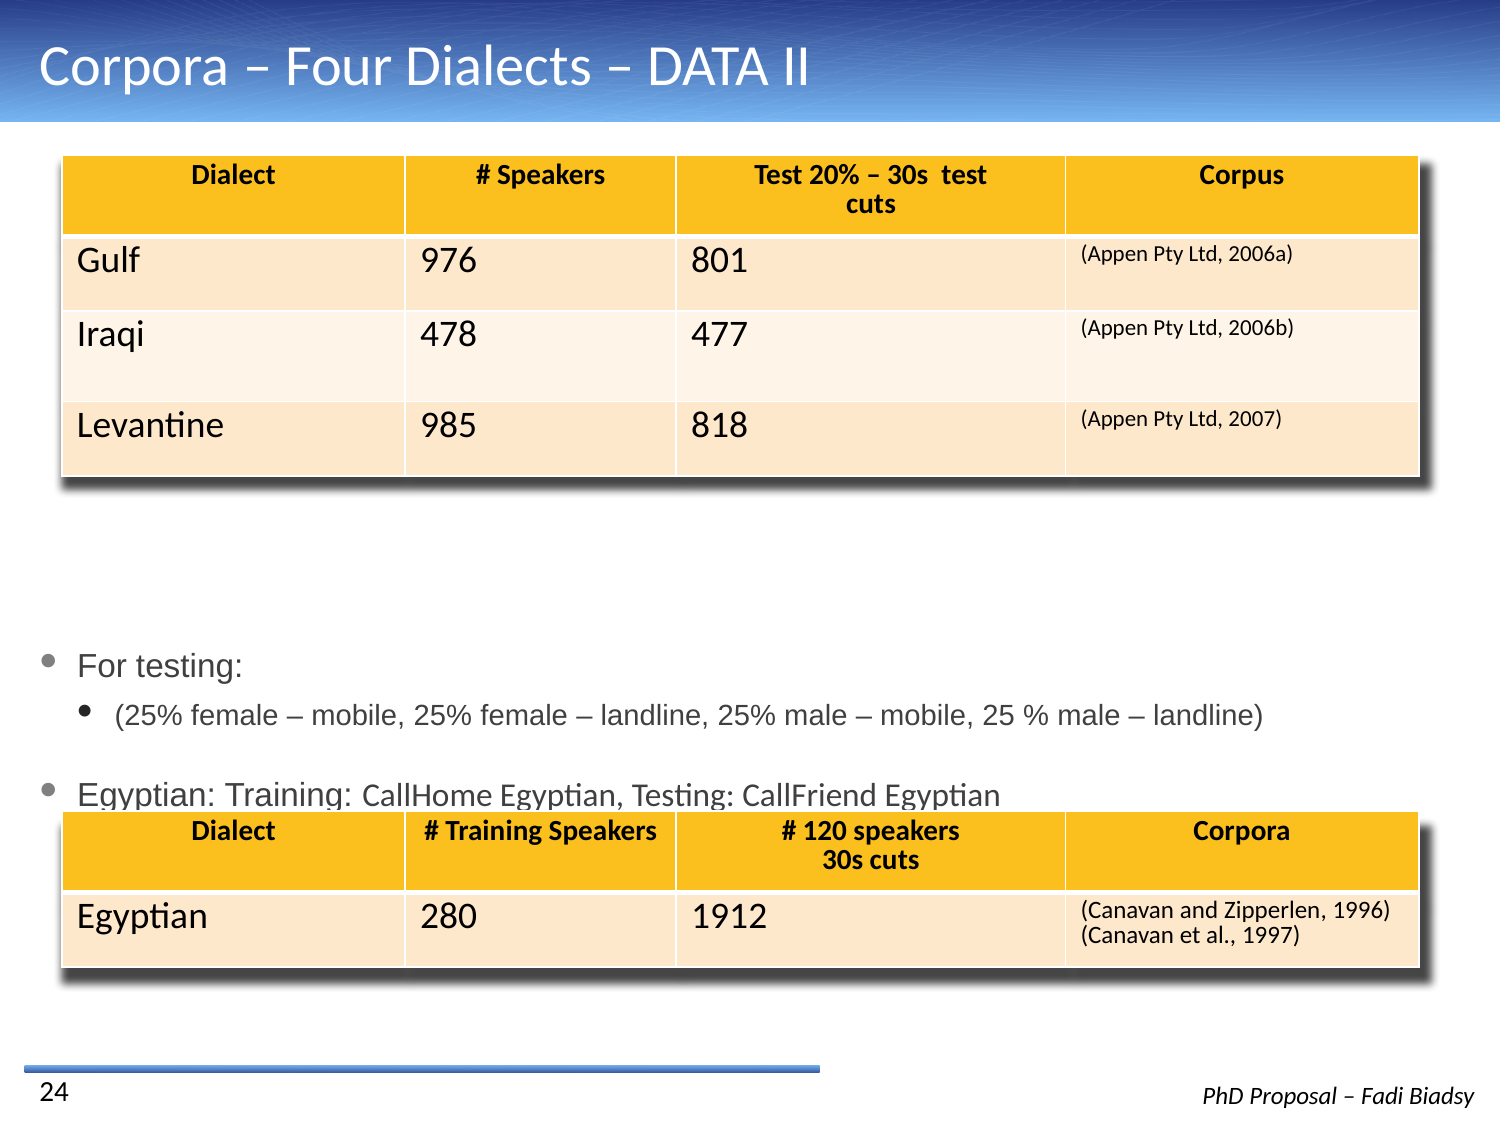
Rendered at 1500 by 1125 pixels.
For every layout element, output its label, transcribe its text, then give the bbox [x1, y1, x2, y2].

table_header Corpora [1066, 812, 1418, 890]
table_cell (Appen Pty Ltd, 2006b) [1066, 312, 1418, 401]
table_header # 120 speakers 30s cuts [677, 812, 1065, 890]
table_header Dialect [63, 156, 404, 234]
slide_number 24 [24, 1065, 112, 1125]
table_header # Training Speakers [406, 812, 675, 890]
table_cell Egyptian [63, 895, 404, 966]
table_cell 280 [406, 895, 675, 966]
table_cell 818 [677, 402, 1065, 475]
table_cell 478 [406, 312, 675, 401]
table_cell (Appen Pty Ltd, 2007) [1066, 402, 1418, 475]
table_cell Gulf [63, 239, 404, 310]
table_header Test 20% – 30s test cuts [677, 156, 1065, 234]
table_cell (Appen Pty Ltd, 2006a) [1066, 239, 1418, 310]
table_cell 477 [677, 312, 1065, 401]
table_cell Levantine [63, 402, 404, 475]
table_header Dialect [63, 812, 404, 890]
table_cell (Canavan and Zipperlen, 1996) (Canavan et al., 1997) [1066, 895, 1418, 966]
picture [0, 0, 1500, 122]
table_cell 976 [406, 239, 675, 310]
table_cell 1912 [677, 895, 1065, 966]
table_cell 801 [677, 239, 1065, 310]
table_cell 985 [406, 402, 675, 475]
table_header # Speakers [406, 156, 675, 234]
title Corpora – Four Dialects – DATA II [24, 12, 1419, 105]
table_header Corpus [1066, 156, 1418, 234]
list For testing: (25% female – mobile, 25% female – landline, 25% male – mobile, 25 % male – landline) Egyptian: Training: CallHome Egyptian, Testing: CallFriend Egyptian [24, 155, 1452, 1066]
table_cell Iraqi [63, 312, 404, 401]
picture [112, 1066, 820, 1073]
